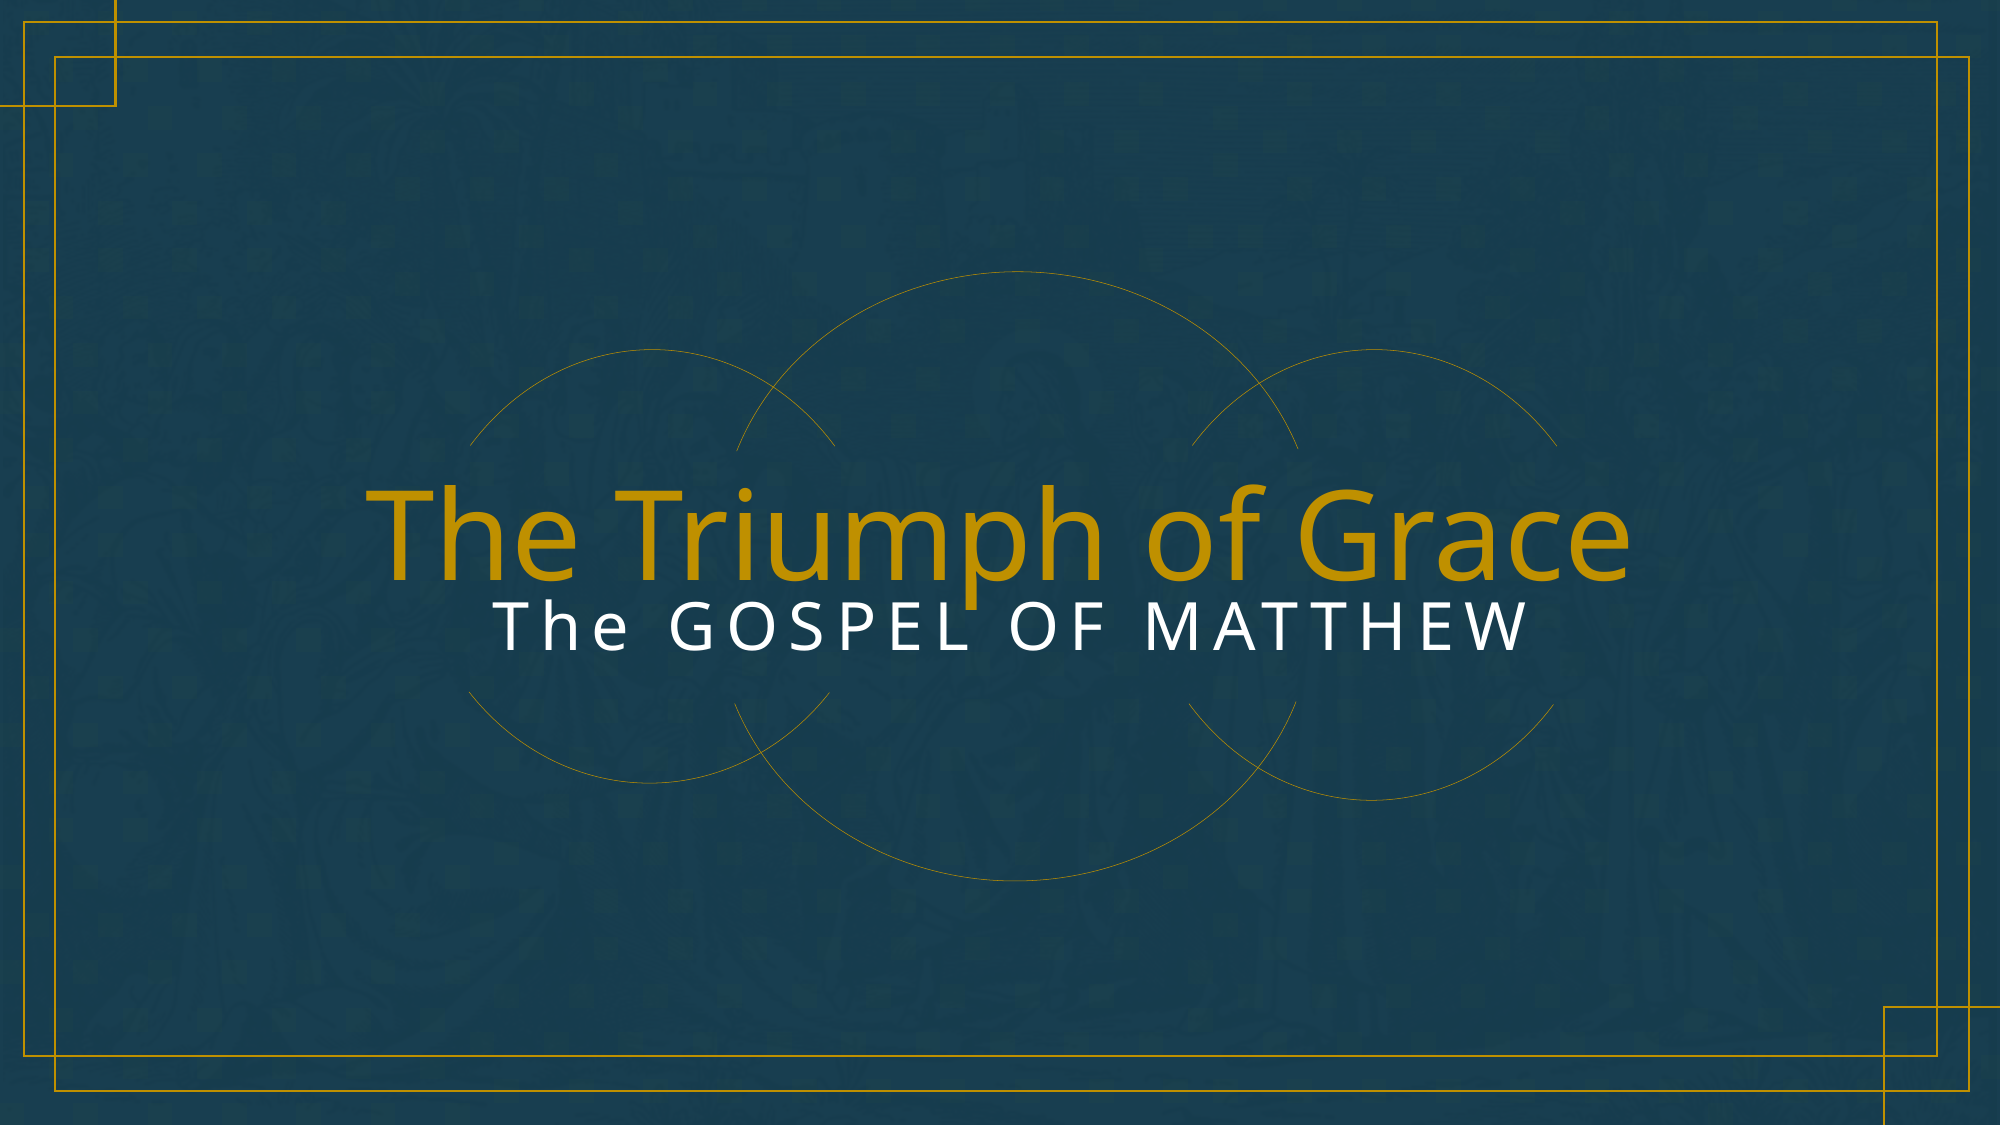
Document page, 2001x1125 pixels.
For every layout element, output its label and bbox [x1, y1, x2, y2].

picture [0, 0, 2000, 1125]
text_box [410, 256, 1613, 891]
